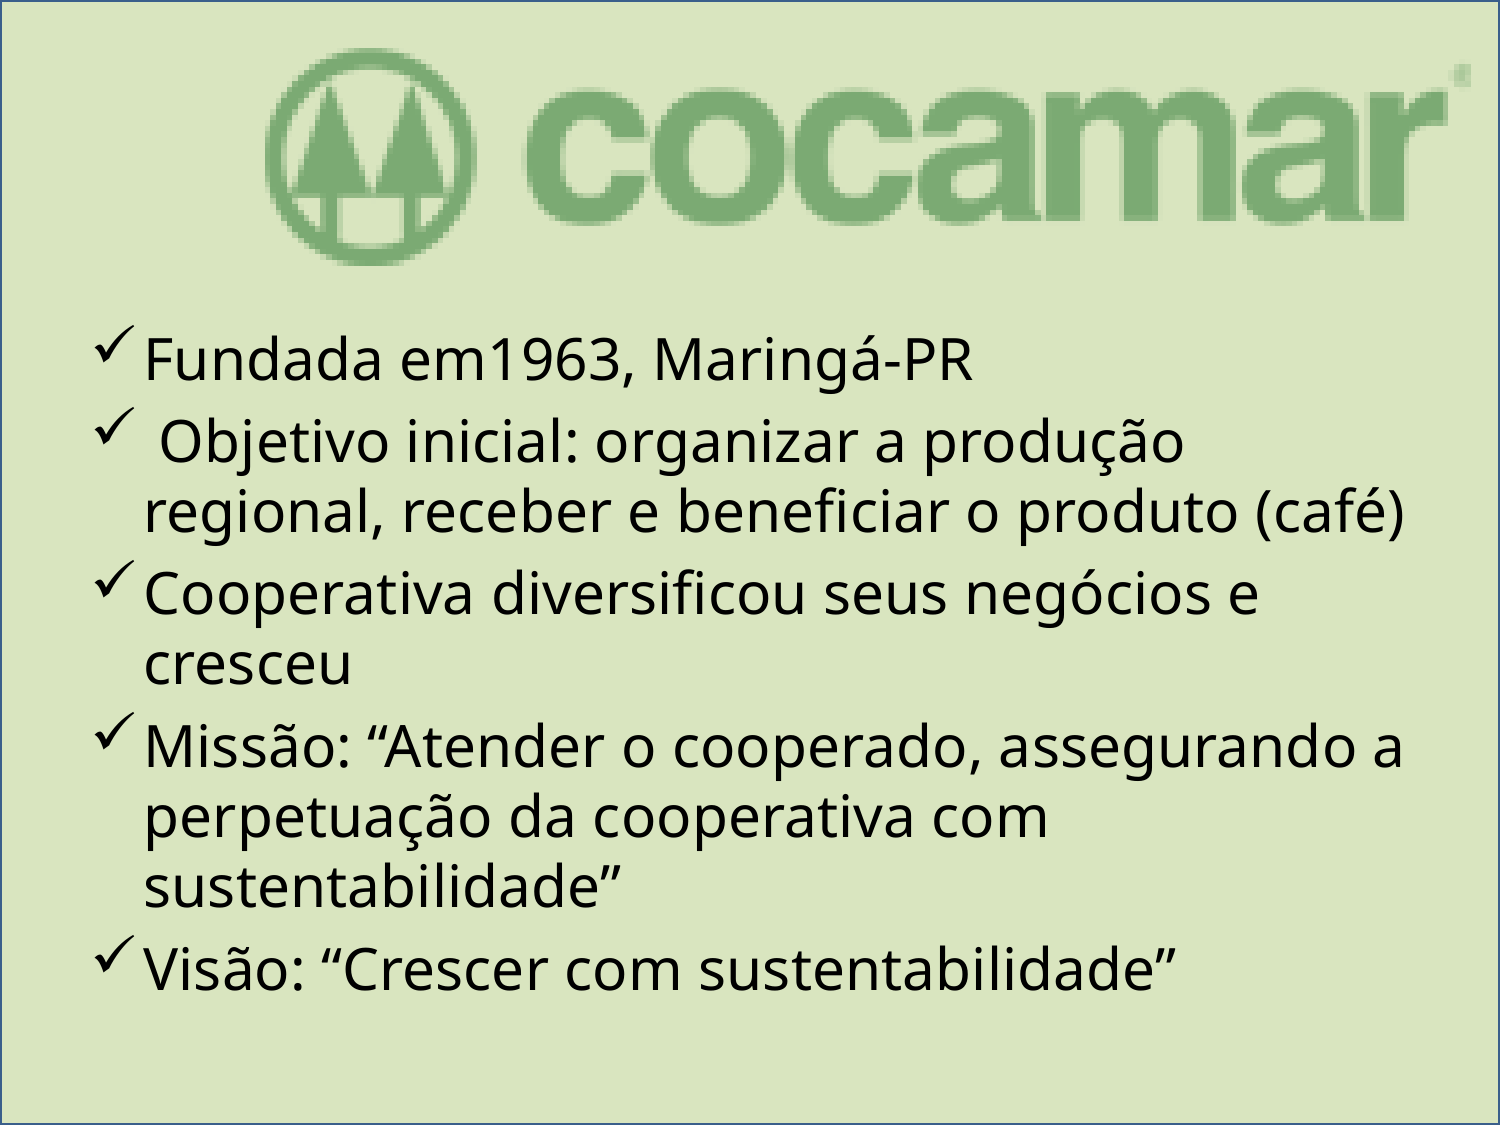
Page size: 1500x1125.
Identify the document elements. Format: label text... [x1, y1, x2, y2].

picture [265, 47, 1471, 266]
text_box [0, 0, 1500, 1125]
list Fundada em1963, Maringá-PR Objetivo inicial: organizar a produção regional, receber e beneficiar o produto (café) Cooperativa diversificou seus negócios e cresceu Missão: “Atender o cooperado, assegurando a perpetuação da cooperativa com sustentabilidade” Visão: “Crescer com sustentabilidade” [75, 313, 1425, 1057]
